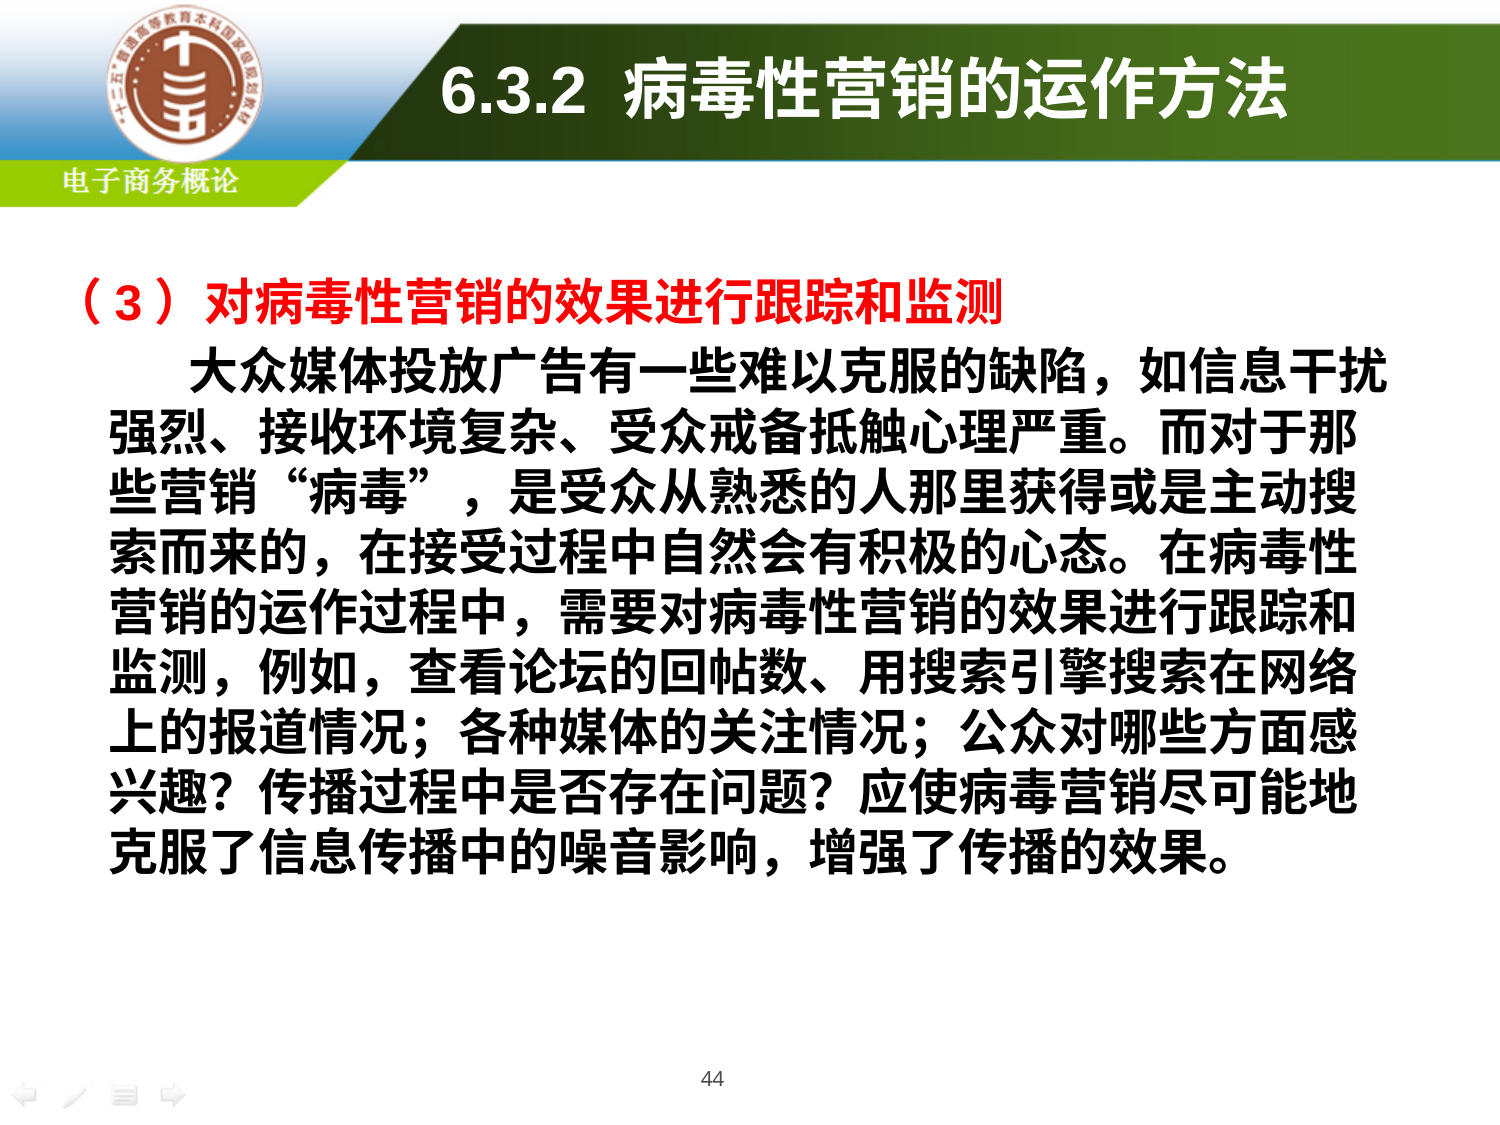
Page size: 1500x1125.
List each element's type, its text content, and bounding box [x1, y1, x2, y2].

list （3）对病毒性营销的效果进行跟踪和监测 大众媒体投放广告有一些难以克服的缺陷，如信息干扰强烈、接收环境复杂、受众戒备抵触心理严重。而对于那些营销“病毒”，是受众从熟悉的人那里获得或是主动搜索而来的，在接受过程中自然会有积极的心态。在病毒性营销的运作过程中，需要对病毒性营销的效果进行跟踪和监测，例如，查看论坛的回帖数、用搜索引擎搜索在网络上的报道情况；各种媒体的关注情况；公众对哪些方面感兴趣？传播过程中是否存在问题？应使病毒营销尽可能地克服了信息传播中的噪音影响，增强了传播的效果。 [37, 262, 1410, 976]
picture [0, 0, 1500, 1125]
title 6.3.2 病毒性营销的运作方法 [424, 37, 1459, 137]
slide_number 44 [537, 1058, 888, 1109]
